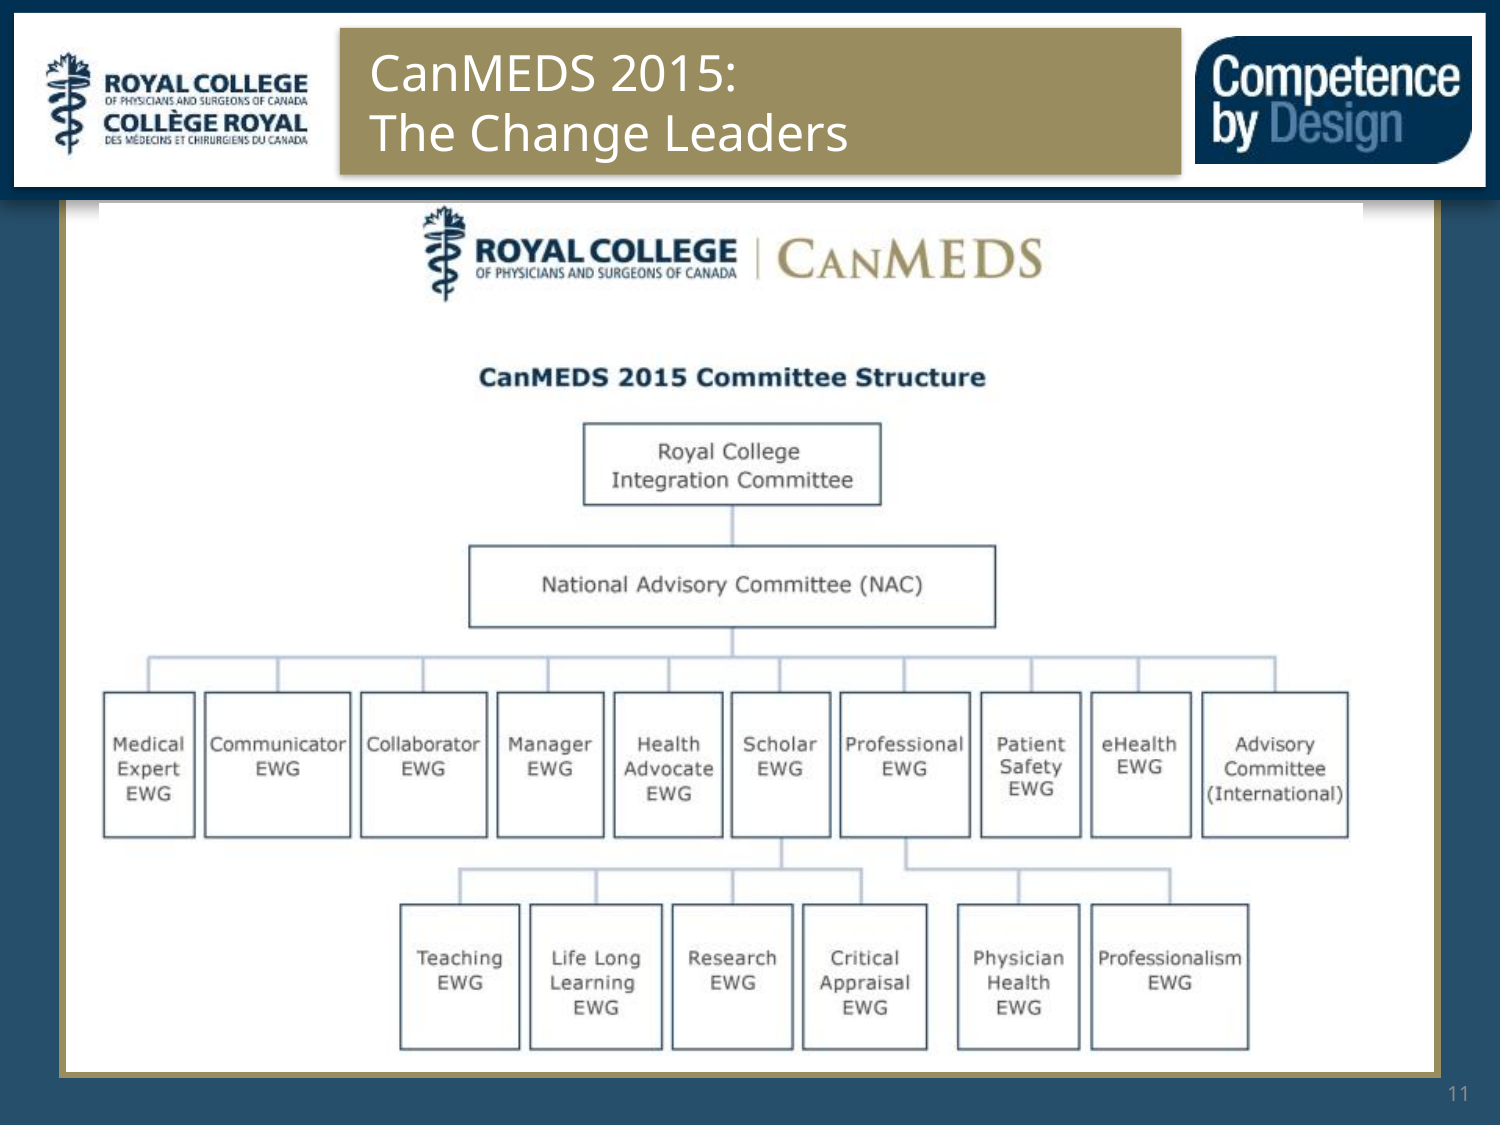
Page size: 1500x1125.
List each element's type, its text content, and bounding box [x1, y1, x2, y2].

picture [23, 22, 331, 182]
picture [99, 203, 1363, 1059]
slide_number 11 [973, 1064, 1486, 1125]
title CanMEDS 2015: The Change Leaders [355, 32, 1168, 171]
picture [1195, 36, 1473, 165]
